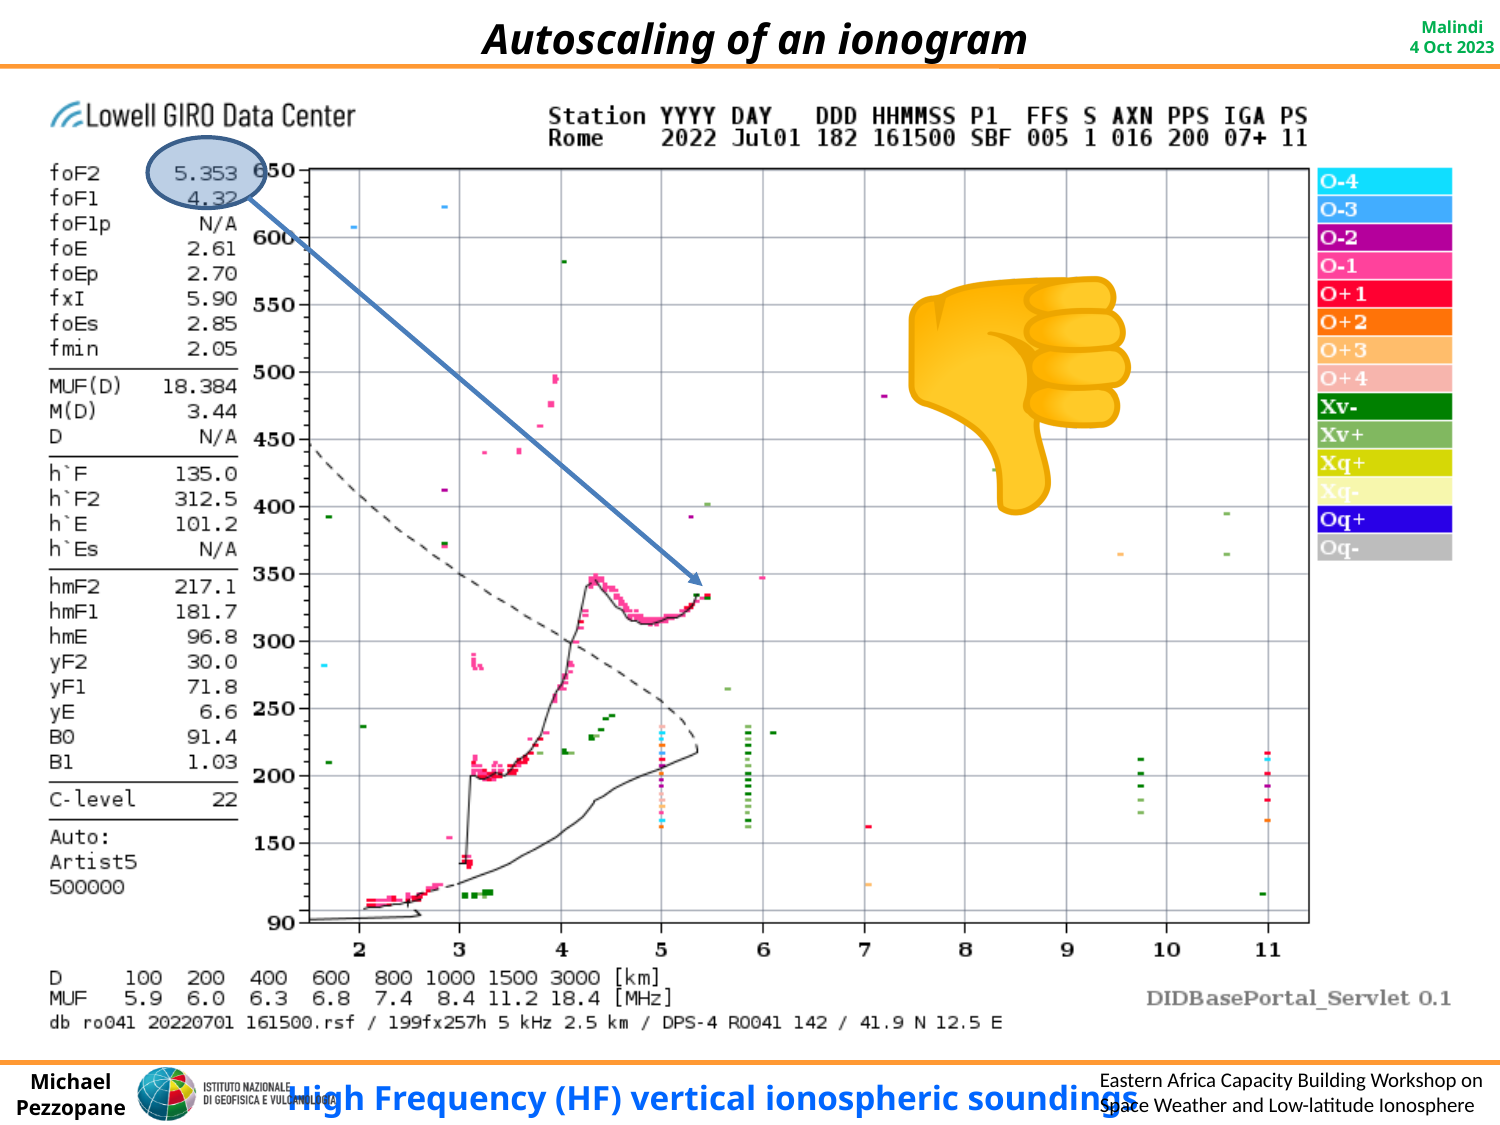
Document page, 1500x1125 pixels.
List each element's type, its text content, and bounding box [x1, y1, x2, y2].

text_box Autoscaling of an ionogram [64, 5, 1448, 93]
picture [46, 93, 1454, 1032]
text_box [147, 136, 1148, 587]
picture [135, 1063, 337, 1125]
